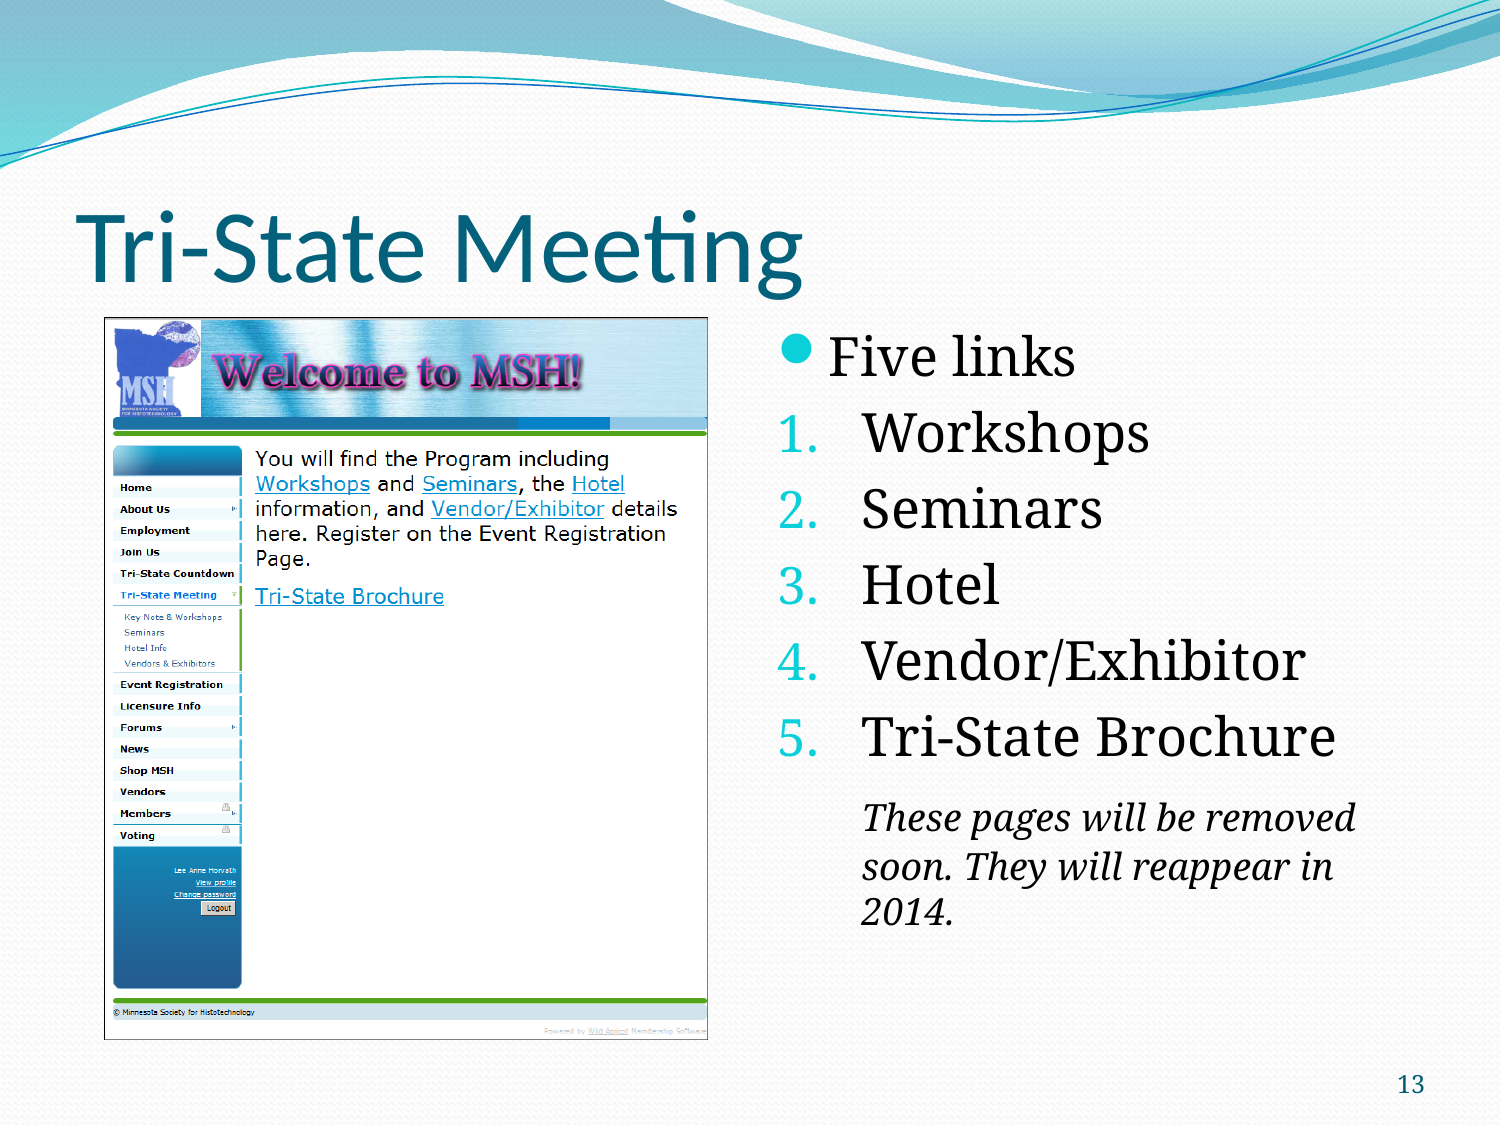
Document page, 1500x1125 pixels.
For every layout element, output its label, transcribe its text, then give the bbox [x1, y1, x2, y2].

list Five links Workshops Seminars Hotel Vendor/Exhibitor Tri-State Brochure These pages will be removed soon. They will reappear in 2014. [762, 314, 1425, 1043]
title Tri-State Meeting [75, 115, 1425, 303]
slide_number 13 [1299, 1042, 1425, 1103]
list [104, 317, 708, 1040]
